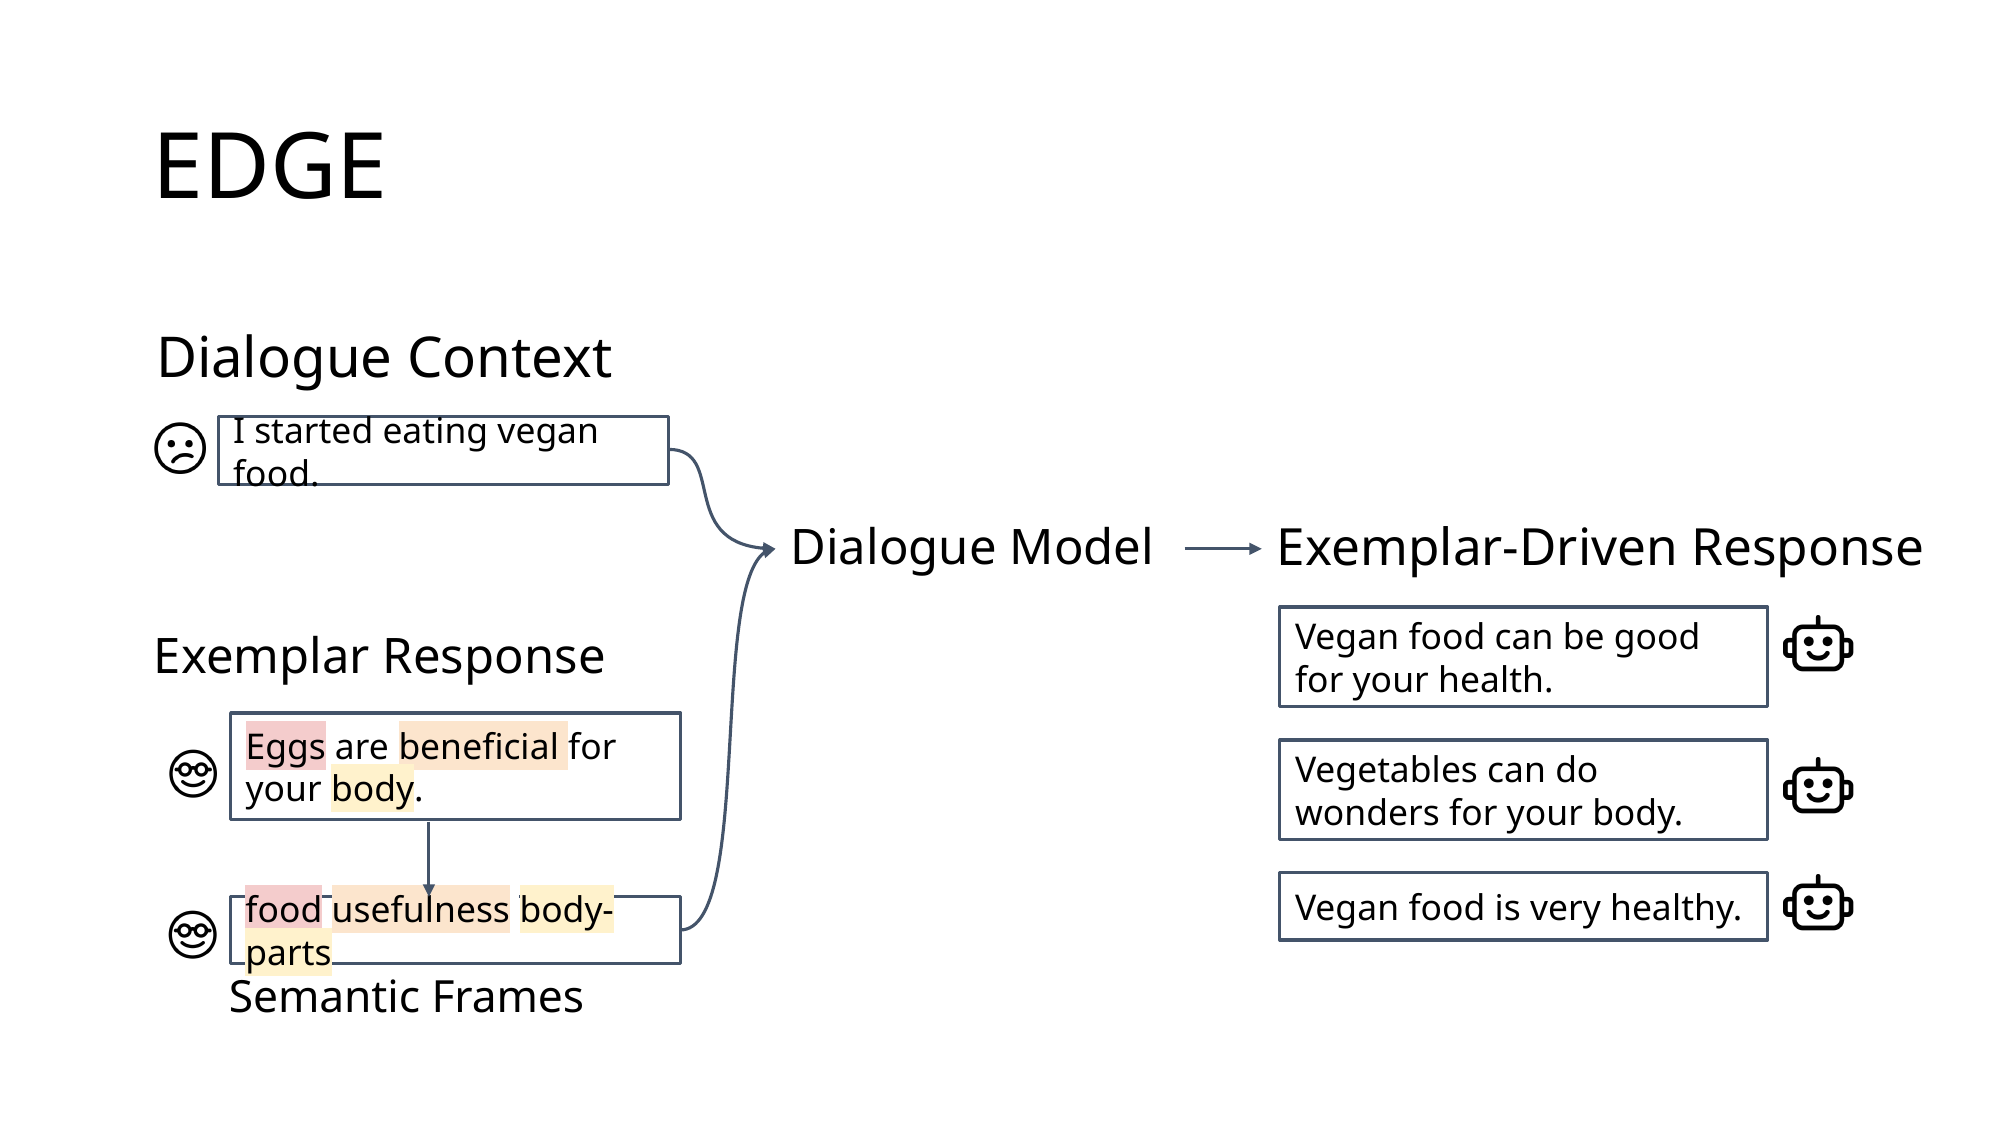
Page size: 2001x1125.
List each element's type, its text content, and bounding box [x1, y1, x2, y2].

title Semantic Frames [213, 966, 716, 1084]
title Dialogue Context [140, 321, 669, 438]
title EDGE [137, 59, 1863, 278]
text_box Eggs are beneficial for your body. [230, 713, 675, 820]
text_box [668, 449, 776, 550]
text_box I started eating vegan food. [221, 438, 669, 485]
text_box Vegetables can do wonders for your body. [1279, 739, 1768, 840]
text_box food usefulness body-parts [230, 896, 681, 964]
picture [158, 900, 227, 969]
title Exemplar Response [139, 623, 641, 740]
picture [1781, 606, 1855, 680]
picture [143, 411, 217, 485]
text_box Vegan food can be good for your health. [1279, 606, 1768, 707]
picture [1781, 865, 1855, 939]
text_box Vegan food is very healthy. [1279, 872, 1768, 941]
title Exemplar-Driven Response [1261, 490, 1961, 607]
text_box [680, 548, 776, 931]
picture [1781, 748, 1855, 822]
title Dialogue Model [780, 490, 1185, 607]
picture [158, 739, 227, 808]
